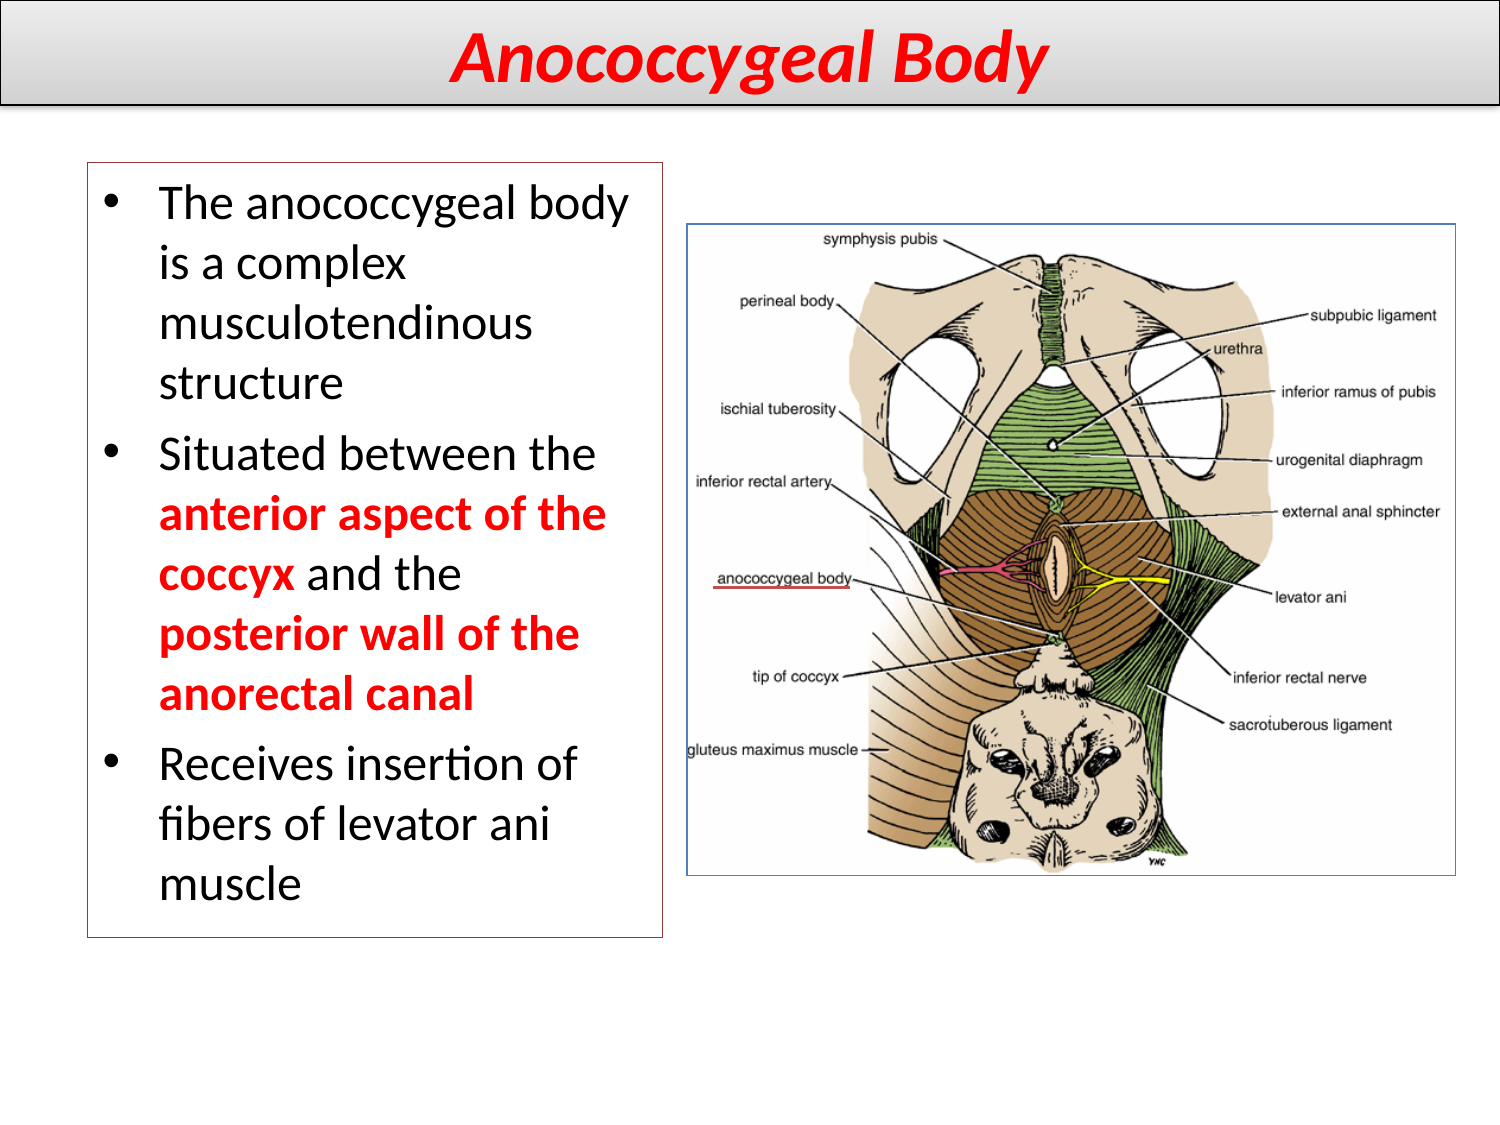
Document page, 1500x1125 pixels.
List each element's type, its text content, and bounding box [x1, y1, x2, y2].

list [687, 224, 1456, 876]
text_box Anococcygeal Body [0, 0, 1500, 106]
list The anococcygeal body is a complex musculotendinous structure Situated between the anterior aspect of the coccyx and the posterior wall of the anorectal canal Receives insertion of fibers of levator ani muscle [87, 162, 663, 938]
